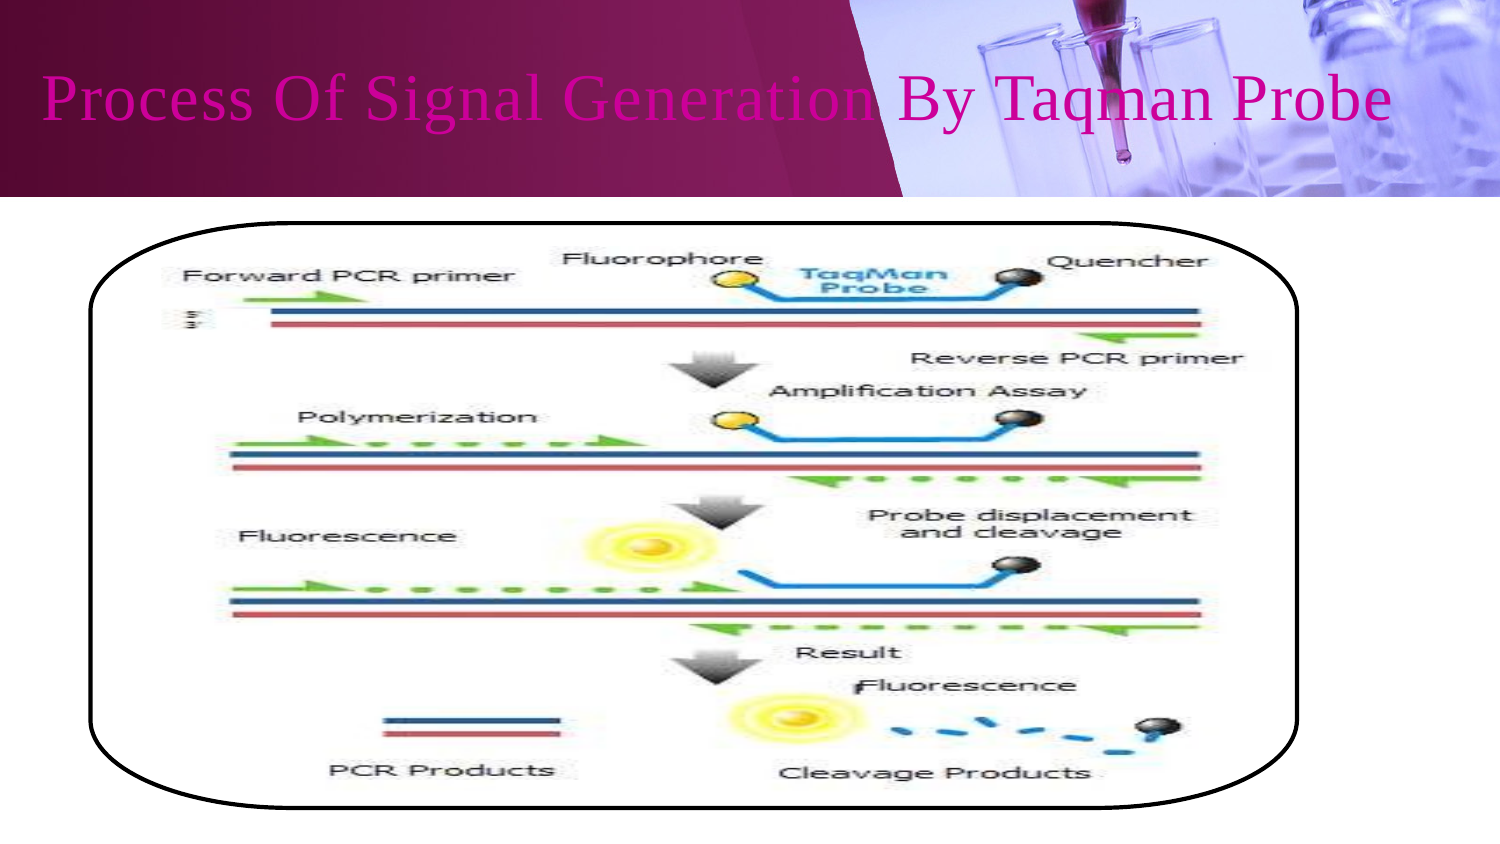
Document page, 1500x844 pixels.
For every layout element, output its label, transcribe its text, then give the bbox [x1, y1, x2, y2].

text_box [87, 221, 1301, 810]
picture [0, 0, 1500, 844]
text_box Process Of Signal Generation By Taqman Probe [24, 46, 1438, 142]
